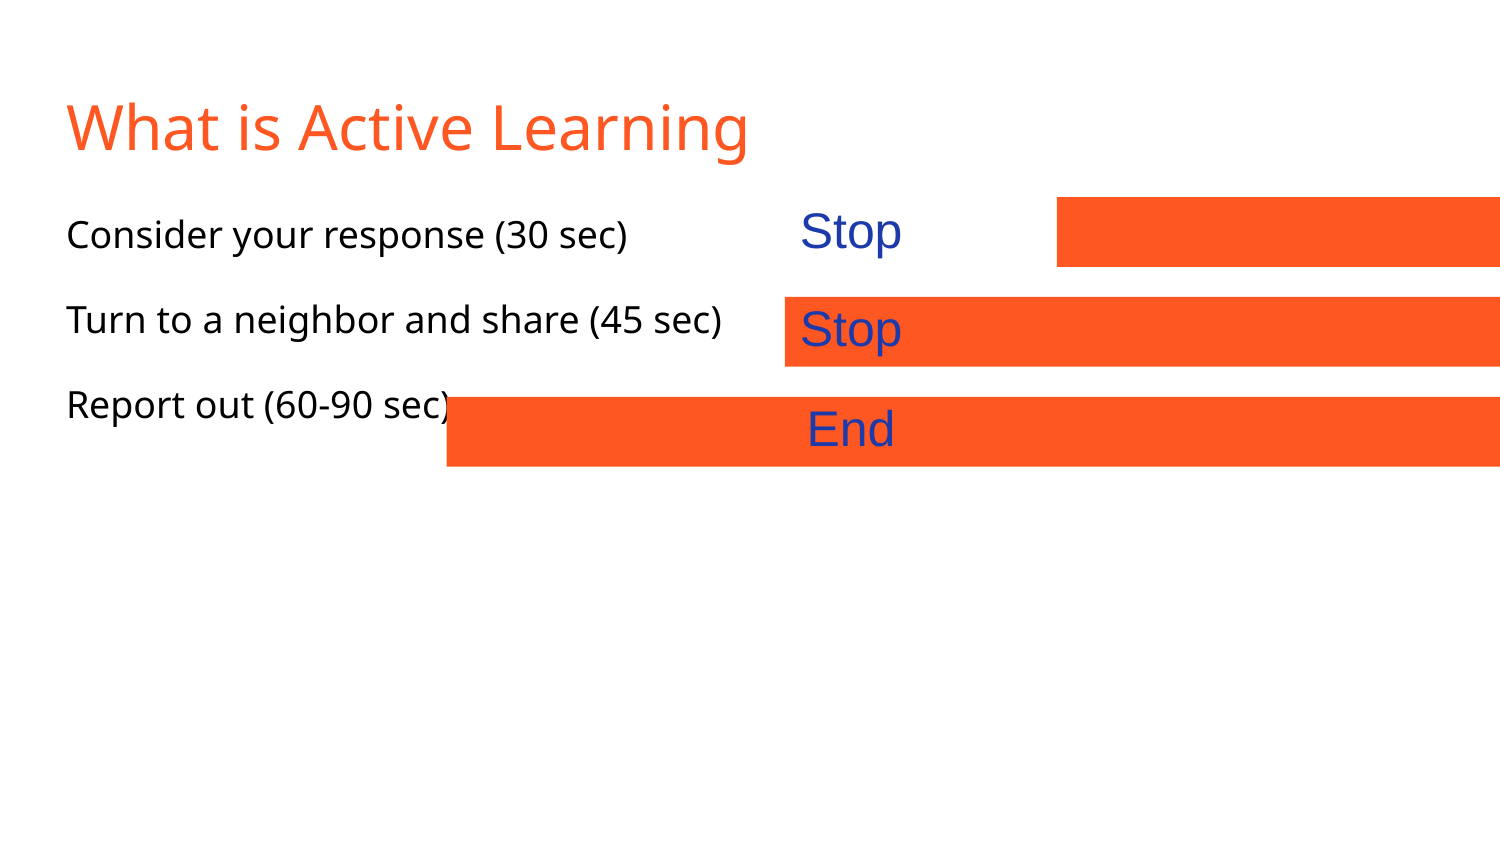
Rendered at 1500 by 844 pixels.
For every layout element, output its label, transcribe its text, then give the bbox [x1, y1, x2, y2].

text_box End [749, 388, 953, 464]
text_box [783, 295, 1500, 369]
text_box Stop [749, 288, 953, 364]
text_box Stop [749, 191, 953, 266]
title What is Active Learning [51, 72, 1449, 167]
text_box [444, 395, 1500, 469]
list Consider your response (30 sec) Turn to a neighbor and share (45 sec) Report out (60-90 sec) [51, 189, 1449, 750]
text_box [1055, 195, 1500, 269]
